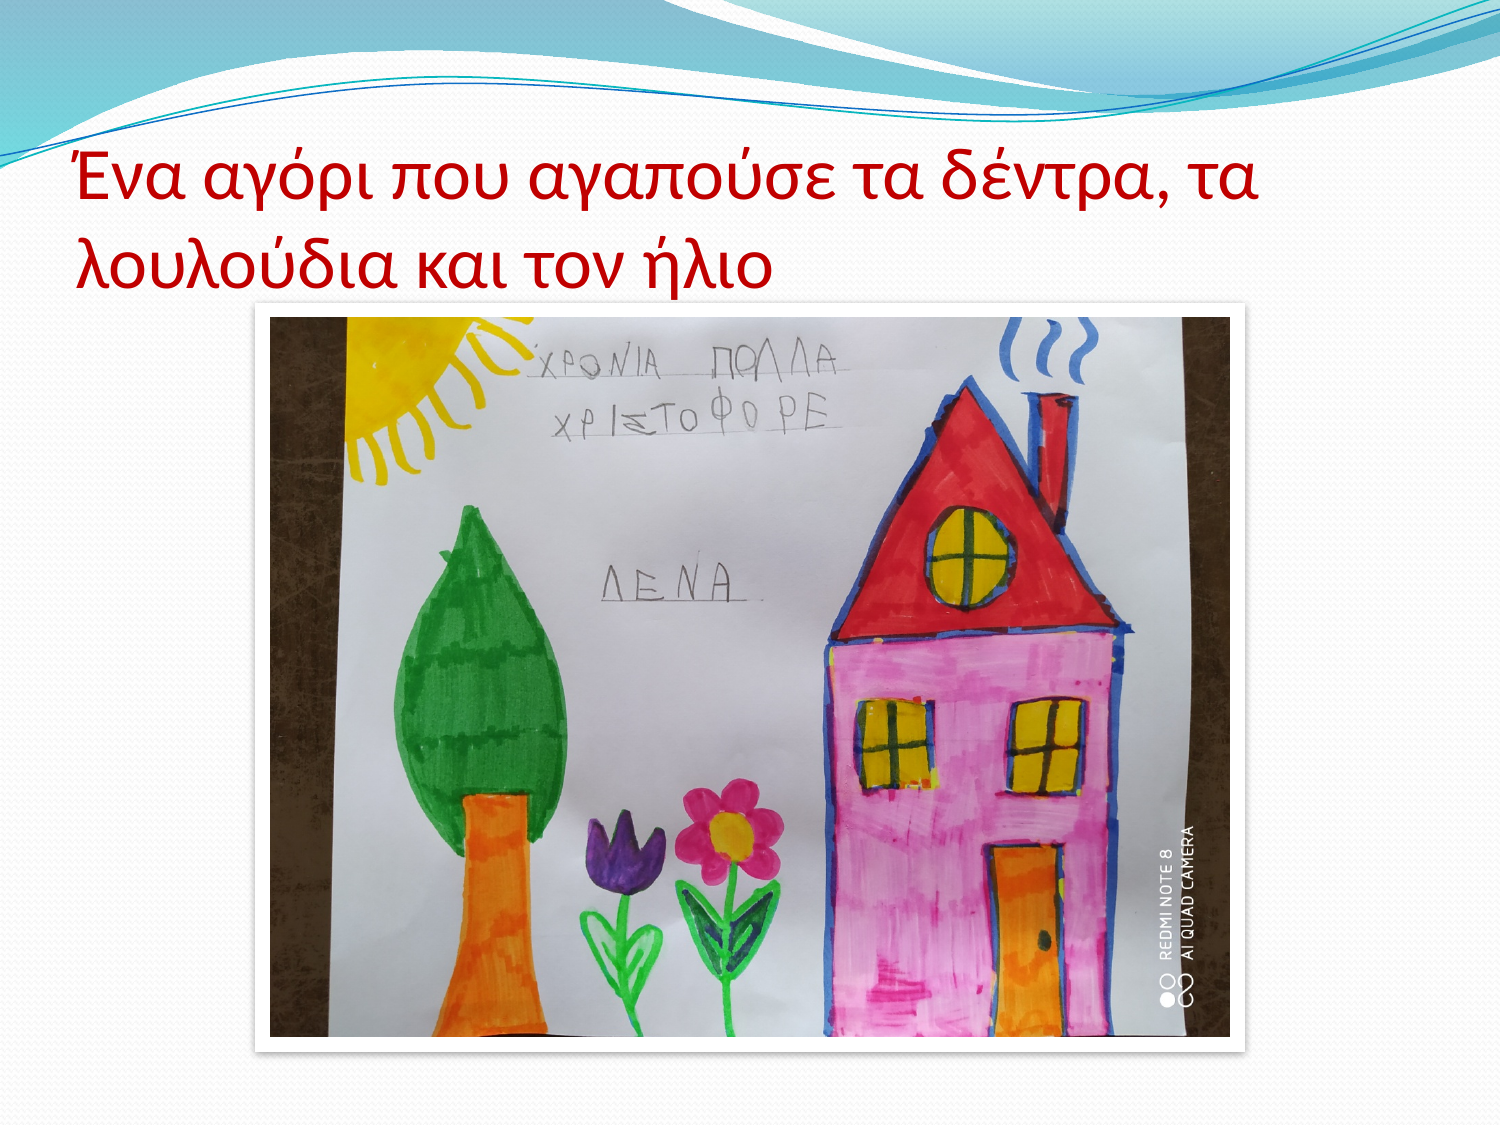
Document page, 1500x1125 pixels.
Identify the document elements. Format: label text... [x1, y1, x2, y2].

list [269, 317, 1231, 1038]
title Ένα αγόρι που αγαπούσε τα δέντρα, τα λουλούδια και τον ήλιο [75, 115, 1425, 303]
